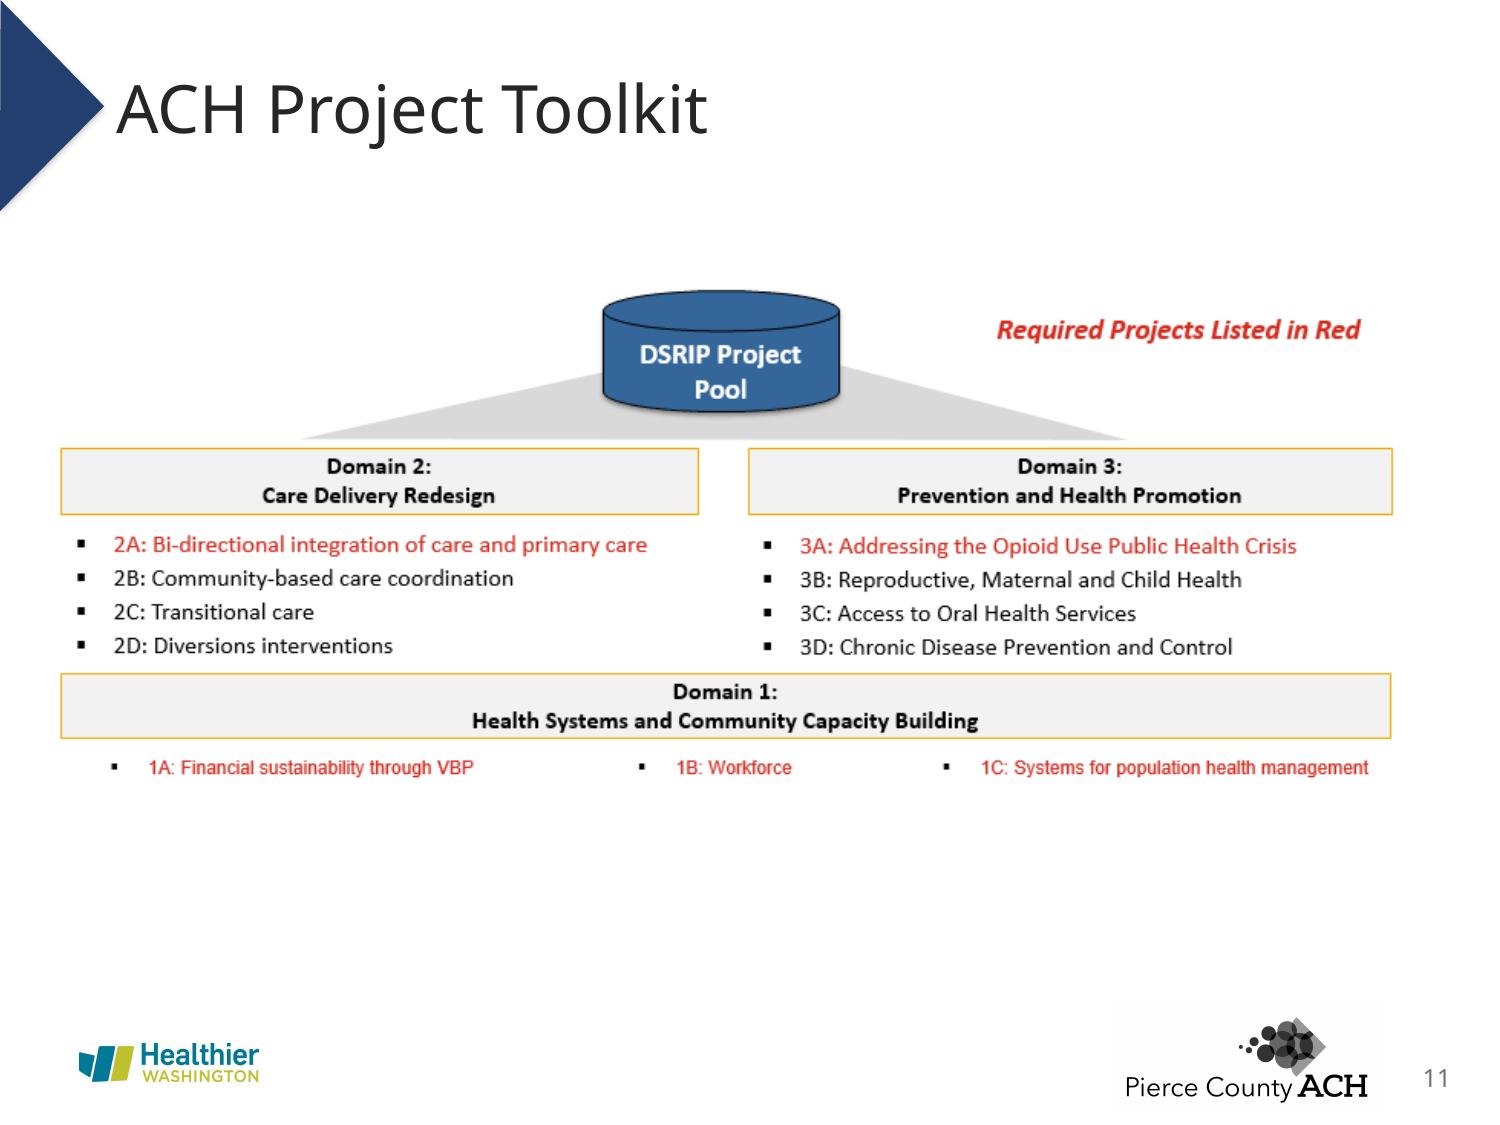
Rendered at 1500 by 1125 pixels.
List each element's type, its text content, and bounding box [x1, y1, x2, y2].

picture [79, 1043, 259, 1082]
picture [1110, 1002, 1384, 1112]
picture [146, 1043, 153, 1052]
title ACH Project Toolkit [116, 9, 1466, 197]
slide_number 11 [1399, 1049, 1475, 1110]
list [30, 281, 1430, 799]
